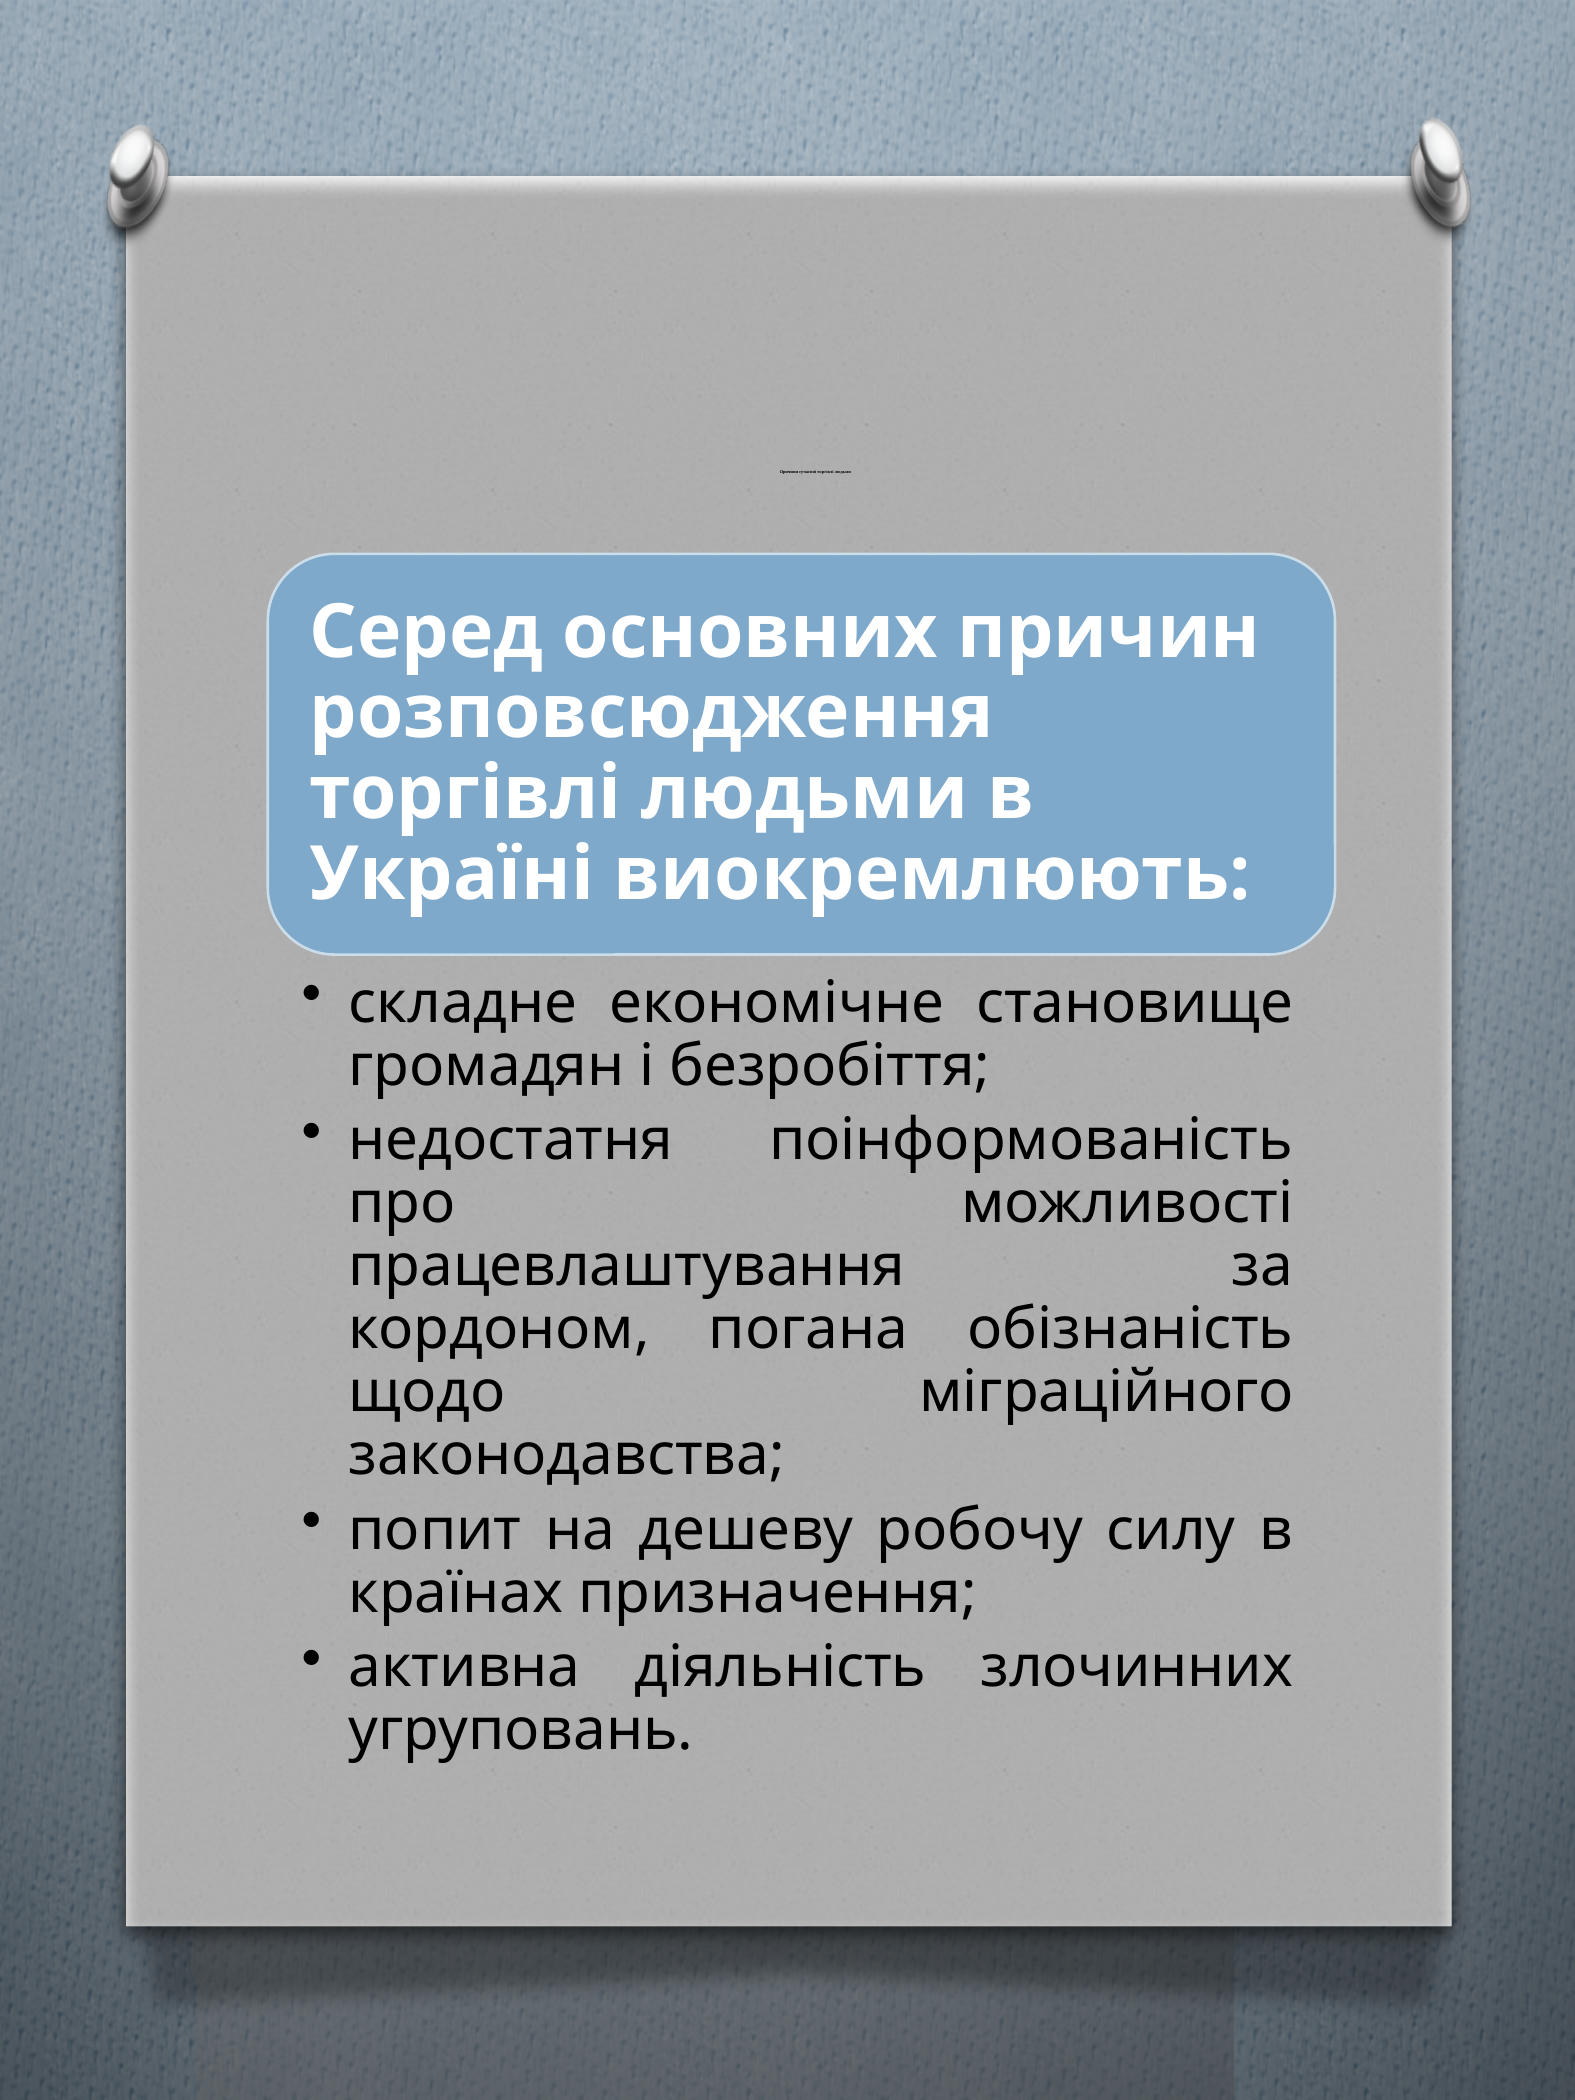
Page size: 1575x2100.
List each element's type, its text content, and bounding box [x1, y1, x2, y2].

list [267, 529, 1336, 1659]
title Причини сучасної торгівлі людьми [173, 459, 1458, 495]
picture [63, 73, 222, 269]
picture [1370, 81, 1524, 276]
